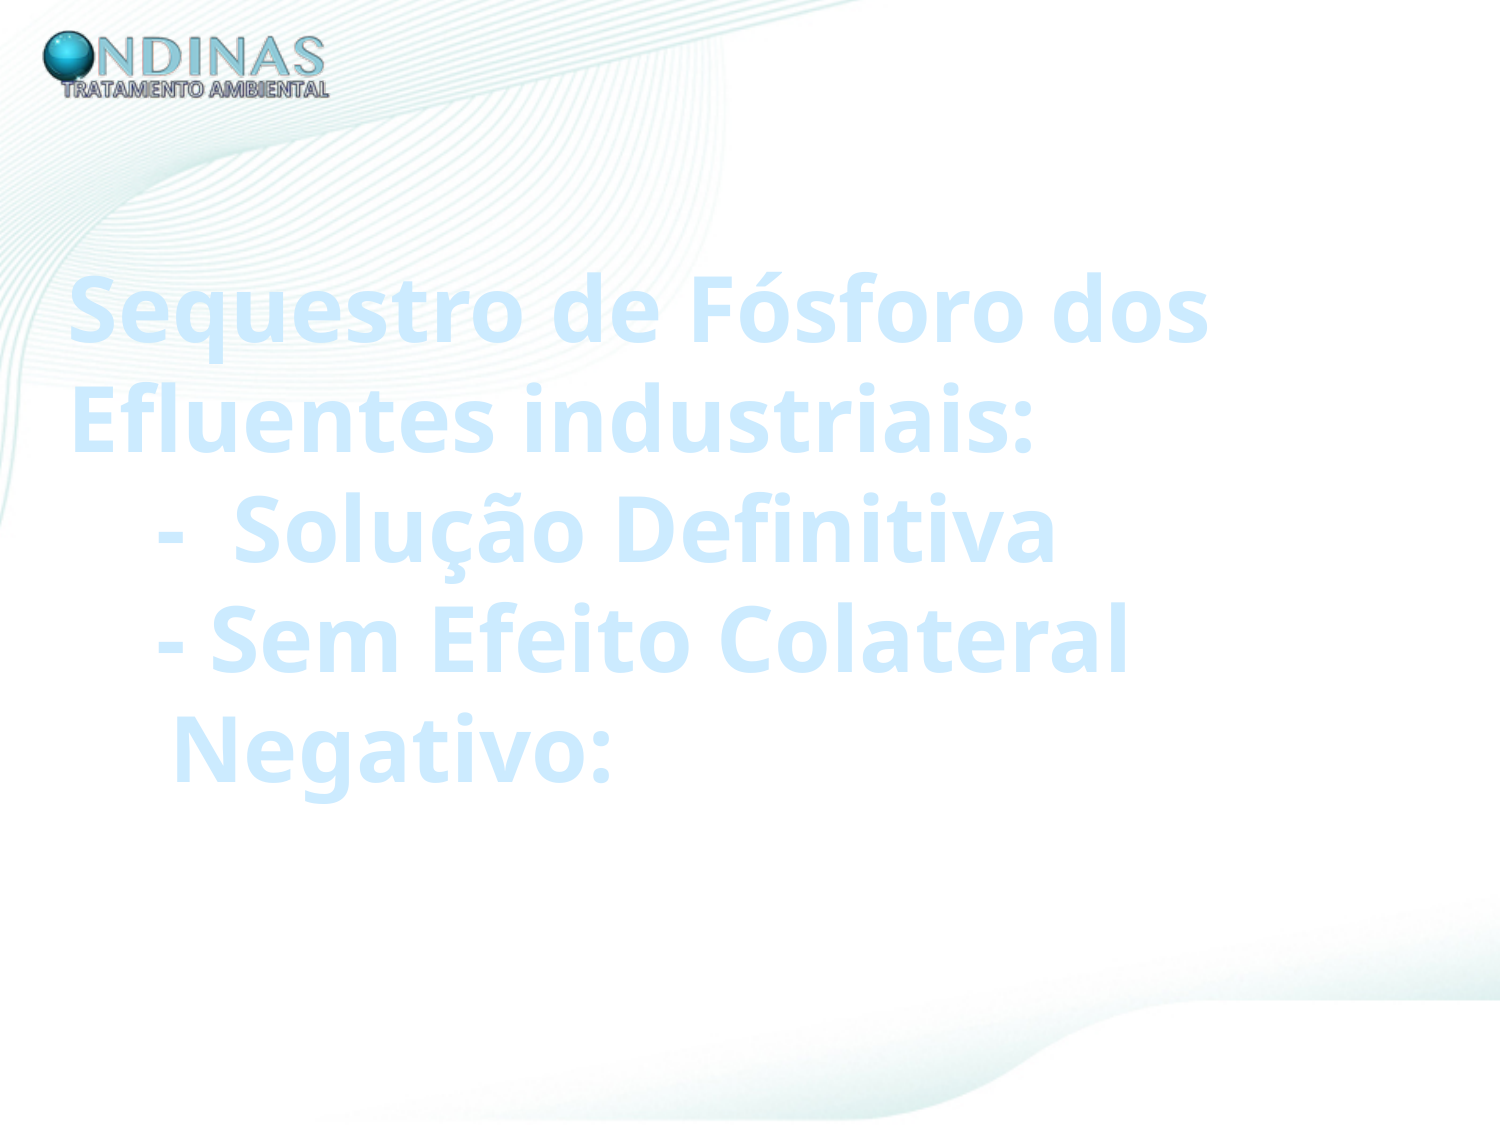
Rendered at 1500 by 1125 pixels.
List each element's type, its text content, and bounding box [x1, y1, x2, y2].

picture [0, 0, 1500, 1125]
text_box Sequestro de Fósforo dos Efluentes industriais: - Solução Definitiva - Sem Efeito Colateral Negativo: [53, 243, 1447, 823]
